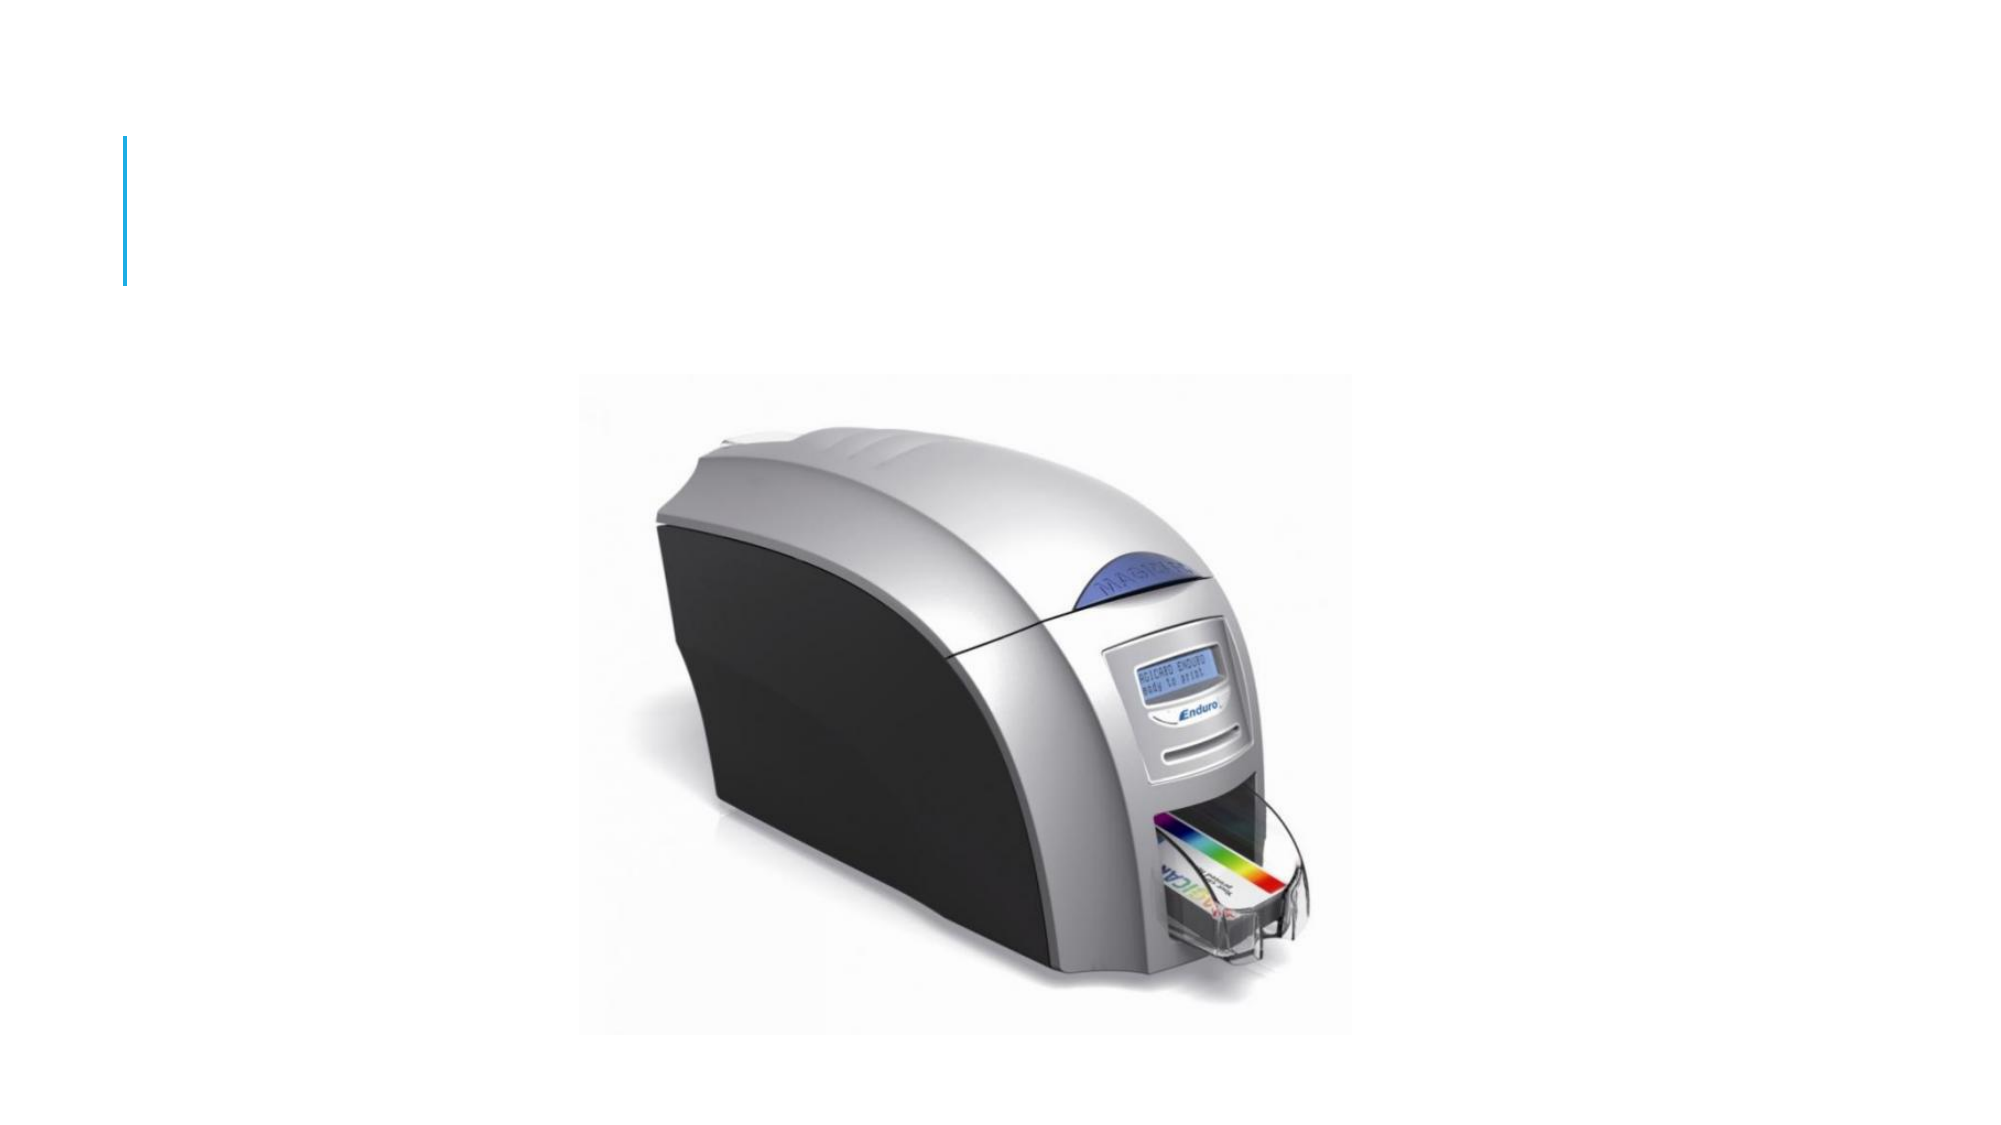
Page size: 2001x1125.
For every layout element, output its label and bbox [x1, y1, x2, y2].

list [578, 374, 1352, 1036]
